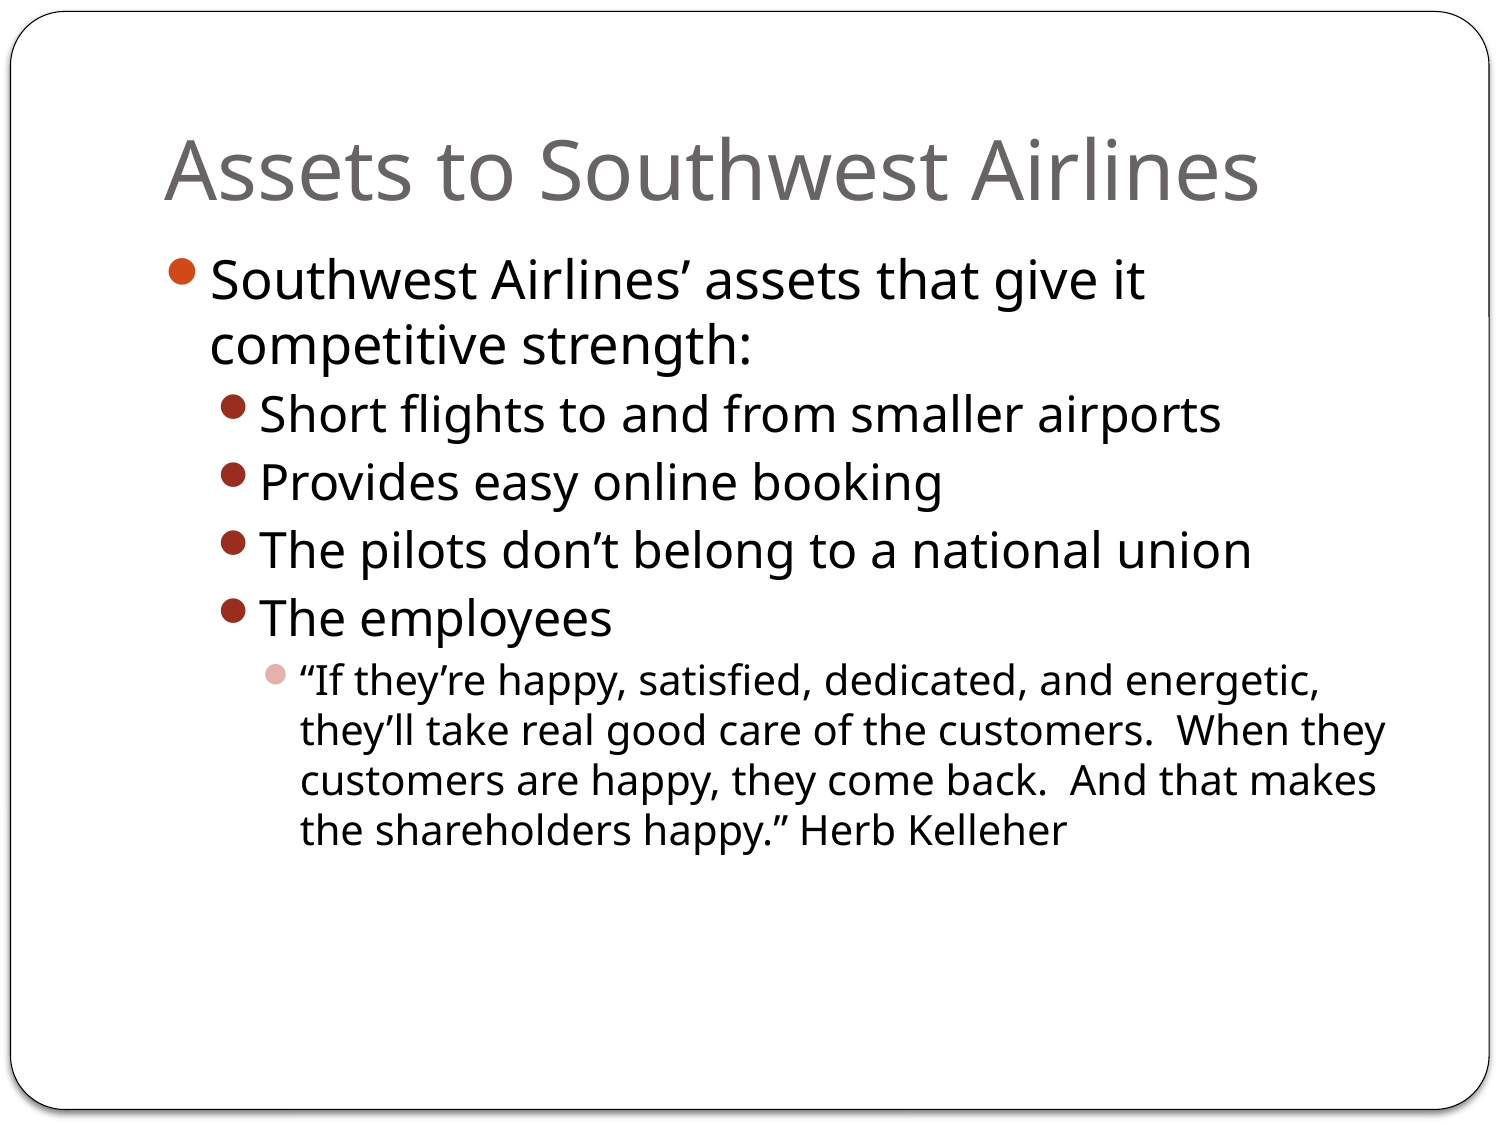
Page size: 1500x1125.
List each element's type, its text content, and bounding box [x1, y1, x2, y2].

title Assets to Southwest Airlines [150, 45, 1425, 233]
list Southwest Airlines’ assets that give it competitive strength: Short flights to and from smaller airports Provides easy online booking The pilots don’t belong to a national union The employees “If they’re happy, satisfied, dedicated, and energetic, they’ll take real good care of the customers. When they customers are happy, they come back. And that makes the shareholders happy.” Herb Kelleher [150, 237, 1425, 988]
